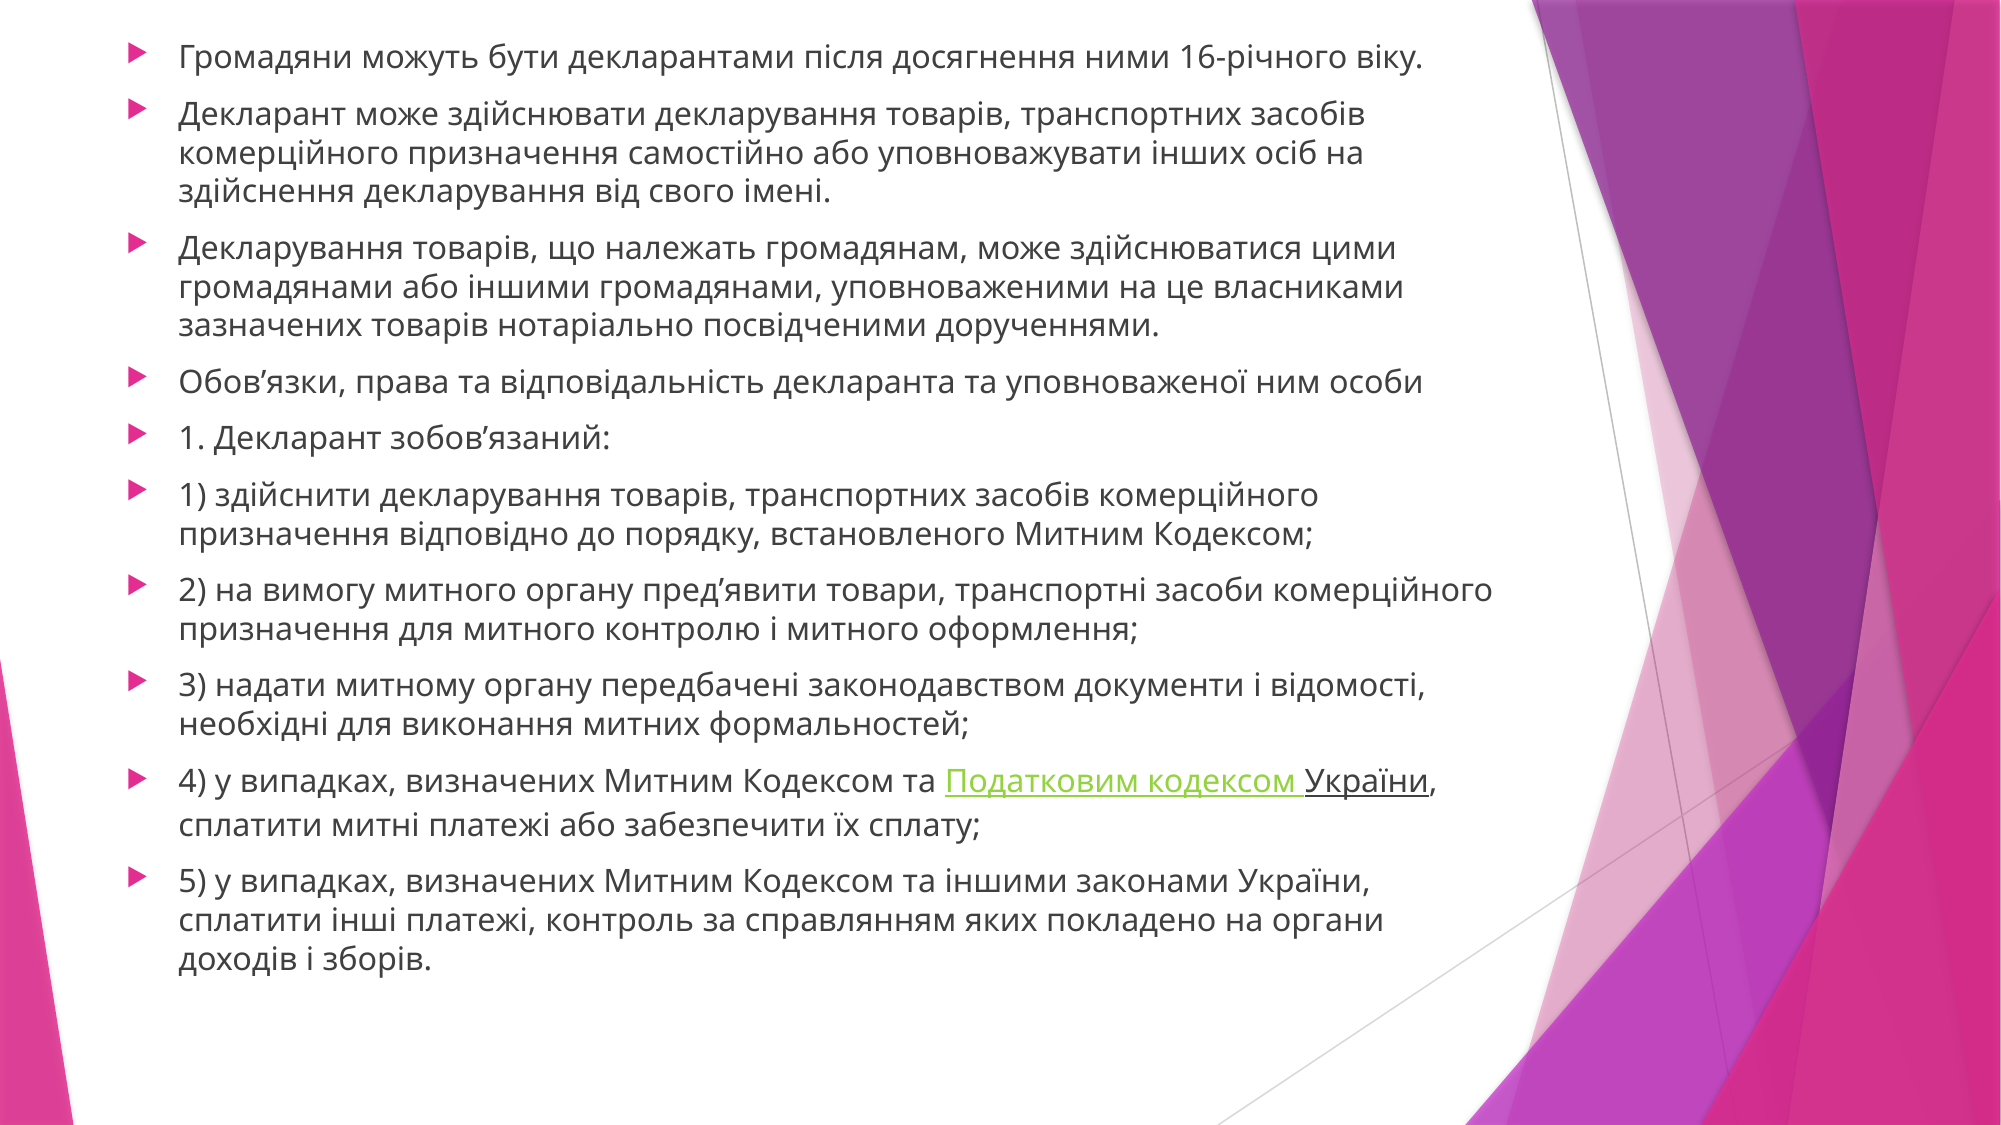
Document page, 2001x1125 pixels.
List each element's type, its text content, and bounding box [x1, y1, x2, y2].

list Громадяни можуть бути декларантами після досягнення ними 16-річного віку. Декларант може здійснювати декларування товарів, транспортних засобів комерційного призначення самостійно або уповноважувати інших осіб на здійснення декларування від свого імені. Декларування товарів, що належать громадянам, може здійснюватися цими громадянами або іншими громадянами, уповноваженими на це власниками зазначених товарів нотаріально посвідченими дорученнями. Обов’язки, права та відповідальність декларанта та уповноваженої ним особи 1. Декларант зобов’язаний: 1) здійснити декларування товарів, транспортних засобів комерційного призначення відповідно до порядку, встановленого Митним Кодексом; 2) на вимогу митного органу пред’явити товари, транспортні засоби комерційного призначення для митного контролю і митного оформлення; 3) надати митному органу передбачені законодавством документи і відомості, необхідні для виконання митних формальностей; 4) у випадках, визначених Митним Кодексом та Податковим кодексом України, сплатити митні платежі або забезпечити їх сплату; 5) у випадках, визначених Митним Кодексом та іншими законами України, сплатити інші платежі, контроль за справлянням яких покладено на органи доходів і зборів. [111, 29, 1522, 992]
